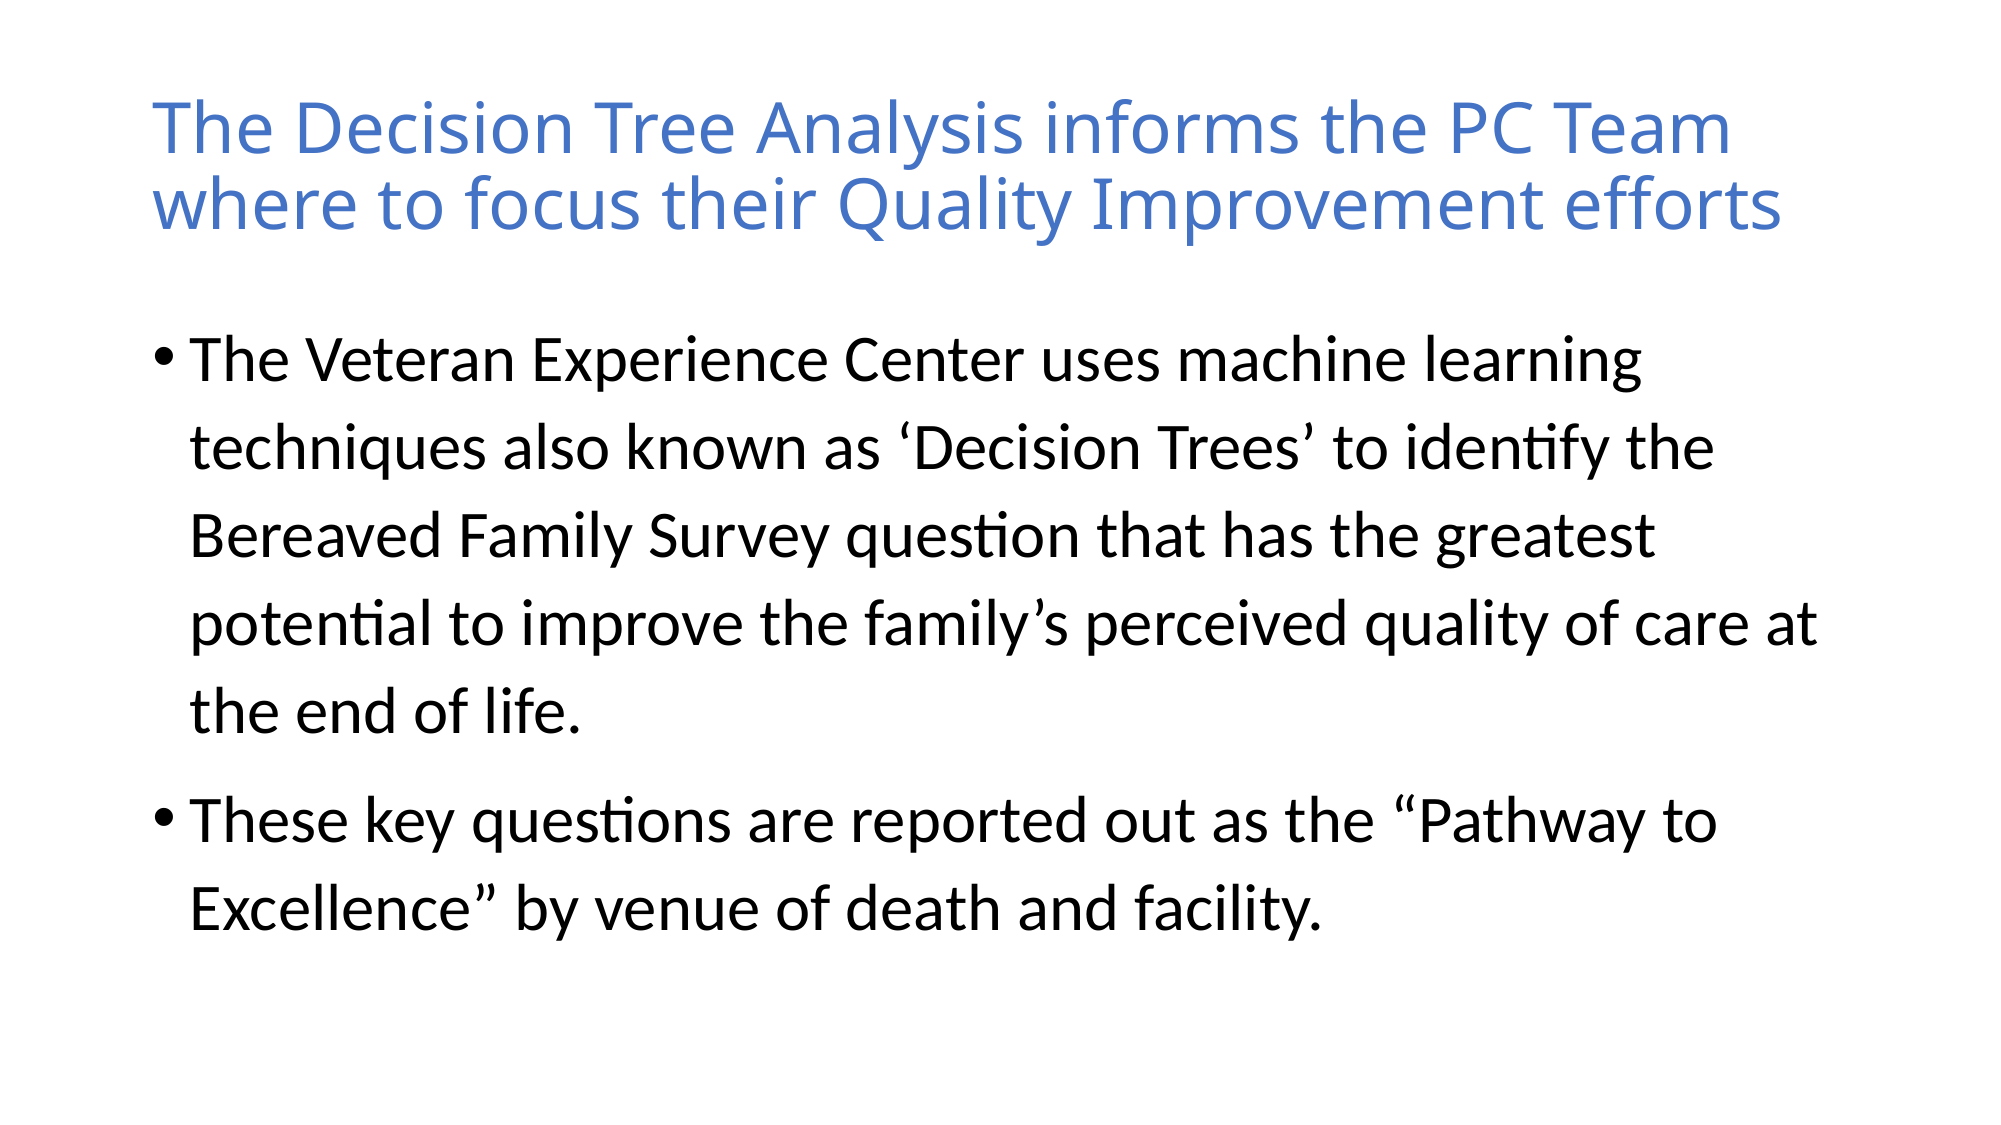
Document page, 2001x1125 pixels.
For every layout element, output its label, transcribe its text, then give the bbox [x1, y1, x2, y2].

title The Decision Tree Analysis informs the PC Team where to focus their Quality Improvement efforts [137, 59, 1863, 278]
list The Veteran Experience Center uses machine learning techniques also known as ‘Decision Trees’ to identify the Bereaved Family Survey question that has the greatest potential to improve the family’s perceived quality of care at the end of life. These key questions are reported out as the “Pathway to Excellence” by venue of death and facility. [137, 299, 1863, 1066]
